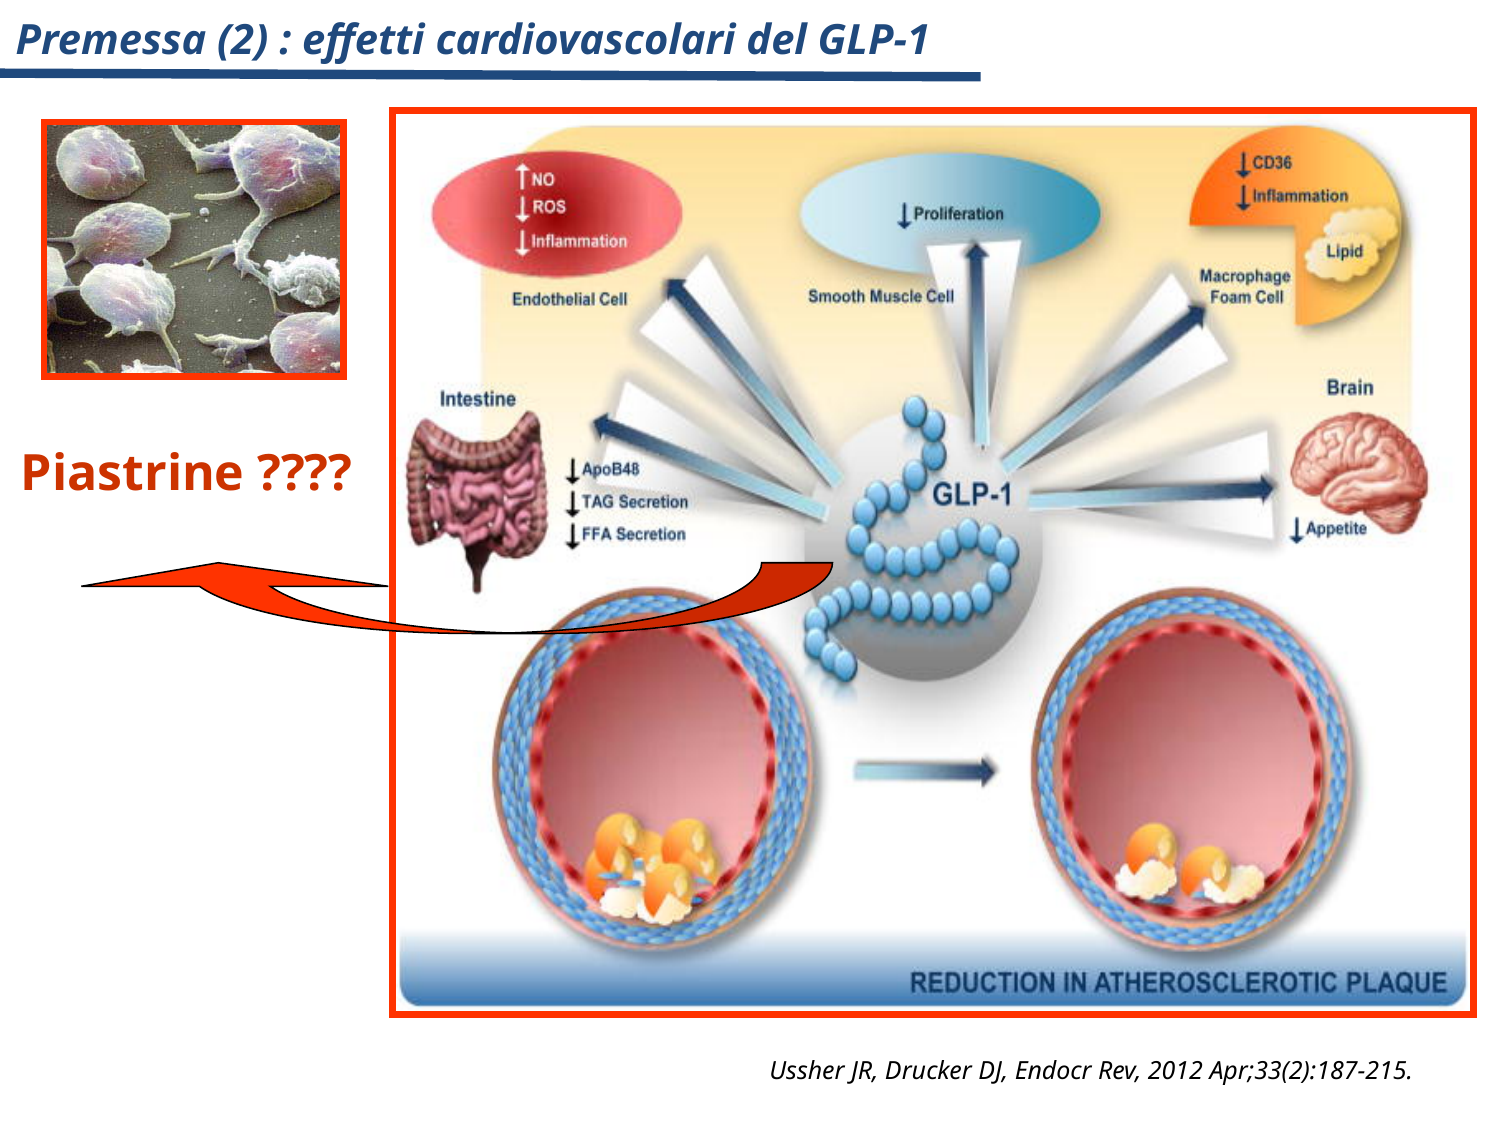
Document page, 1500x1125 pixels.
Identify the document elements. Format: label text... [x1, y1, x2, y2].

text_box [0, 125, 833, 634]
text_box Ussher JR, Drucker DJ, Endocr Rev, 2012 Apr;33(2):187-215. [754, 1046, 1436, 1092]
picture [395, 113, 1471, 1012]
text_box Premessa (2) : effetti cardiovascolari del GLP-1 [0, 5, 1187, 71]
